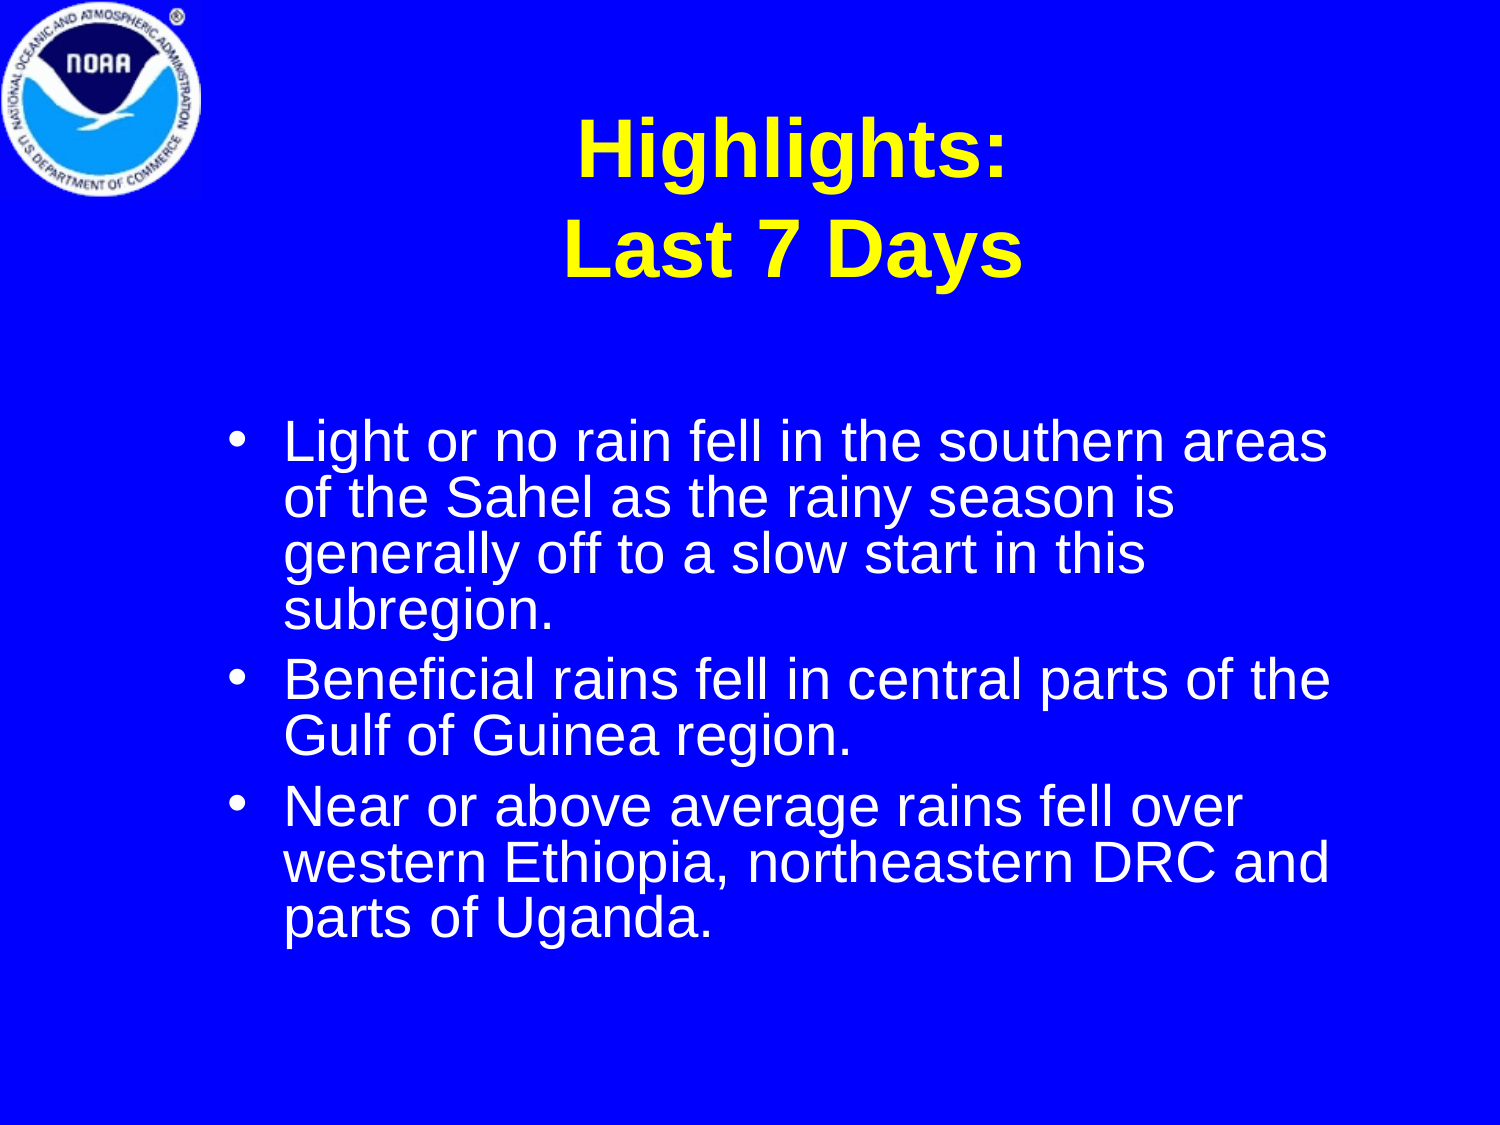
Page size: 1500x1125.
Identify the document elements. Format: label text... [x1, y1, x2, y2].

list Light or no rain fell in the southern areas of the Sahel as the rainy season is generally off to a slow start in this subregion. Beneficial rains fell in central parts of the Gulf of Guinea region. Near or above average rains fell over western Ethiopia, northeastern DRC and parts of Uganda. [212, 324, 1400, 1000]
picture [0, 0, 200, 200]
title Highlights: Last 7 Days [200, 99, 1388, 288]
